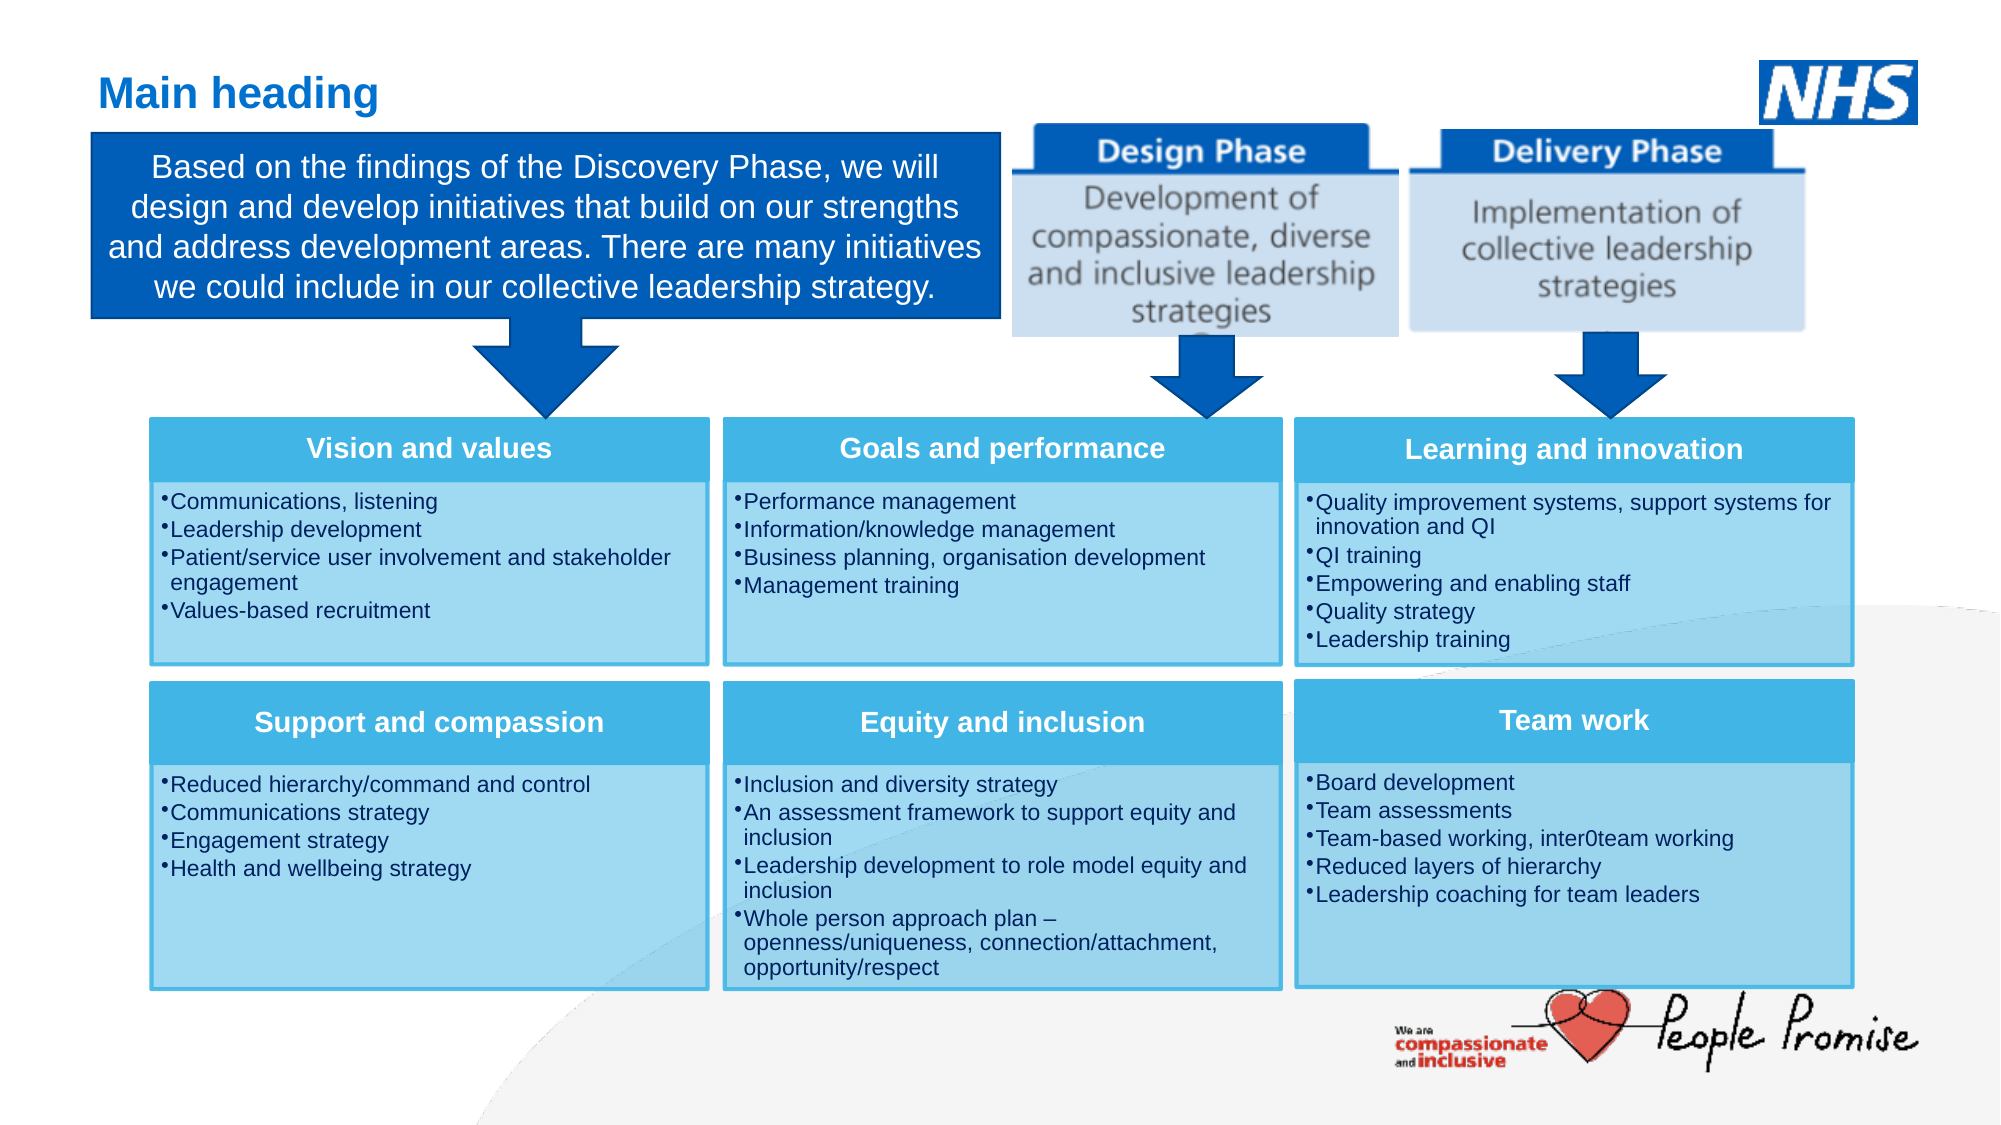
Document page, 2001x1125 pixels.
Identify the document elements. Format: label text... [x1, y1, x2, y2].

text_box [1399, 129, 1823, 419]
list Main heading [89, 62, 1763, 127]
picture [443, 605, 2000, 1125]
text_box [1012, 123, 1399, 419]
picture [1759, 60, 1918, 125]
text_box Based on the findings of the Discovery Phase, we will design and develop initiatives that build on our strengths and address development areas. There are many initiatives we could include in our collective leadership strategy. [91, 132, 1000, 417]
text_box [90, 417, 1916, 992]
